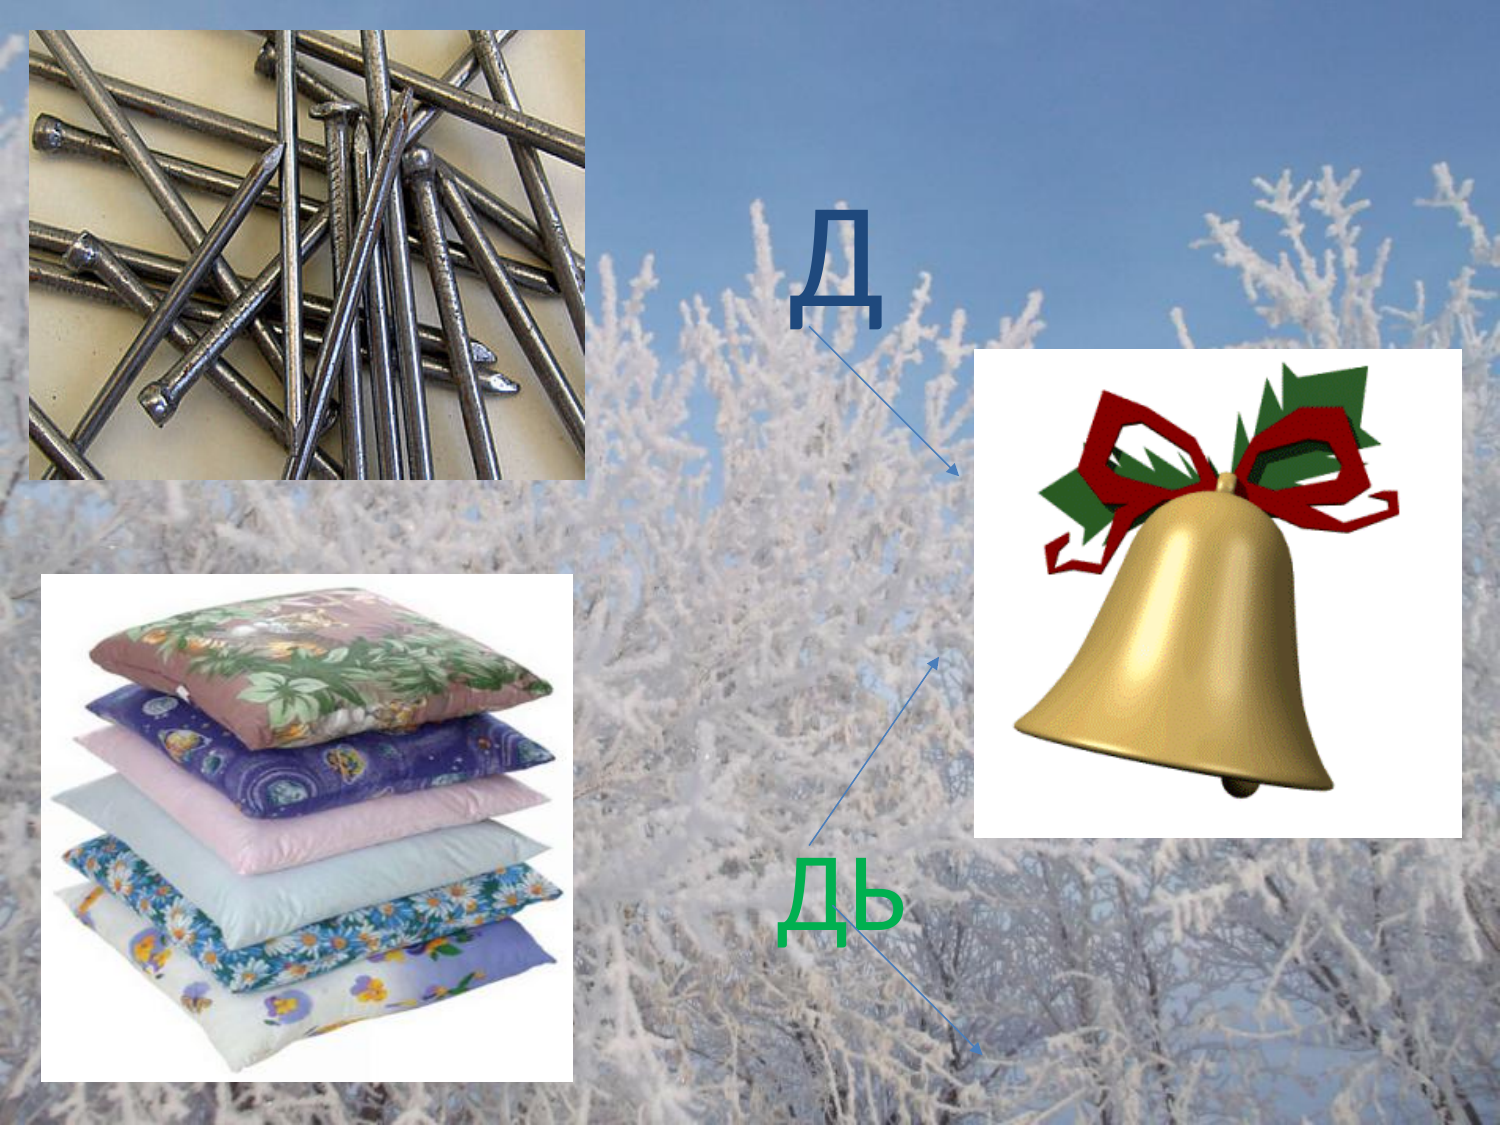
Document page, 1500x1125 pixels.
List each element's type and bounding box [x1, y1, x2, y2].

text_box [808, 656, 940, 846]
picture [0, 0, 1500, 1125]
text_box [808, 325, 960, 477]
text_box [832, 904, 983, 1056]
